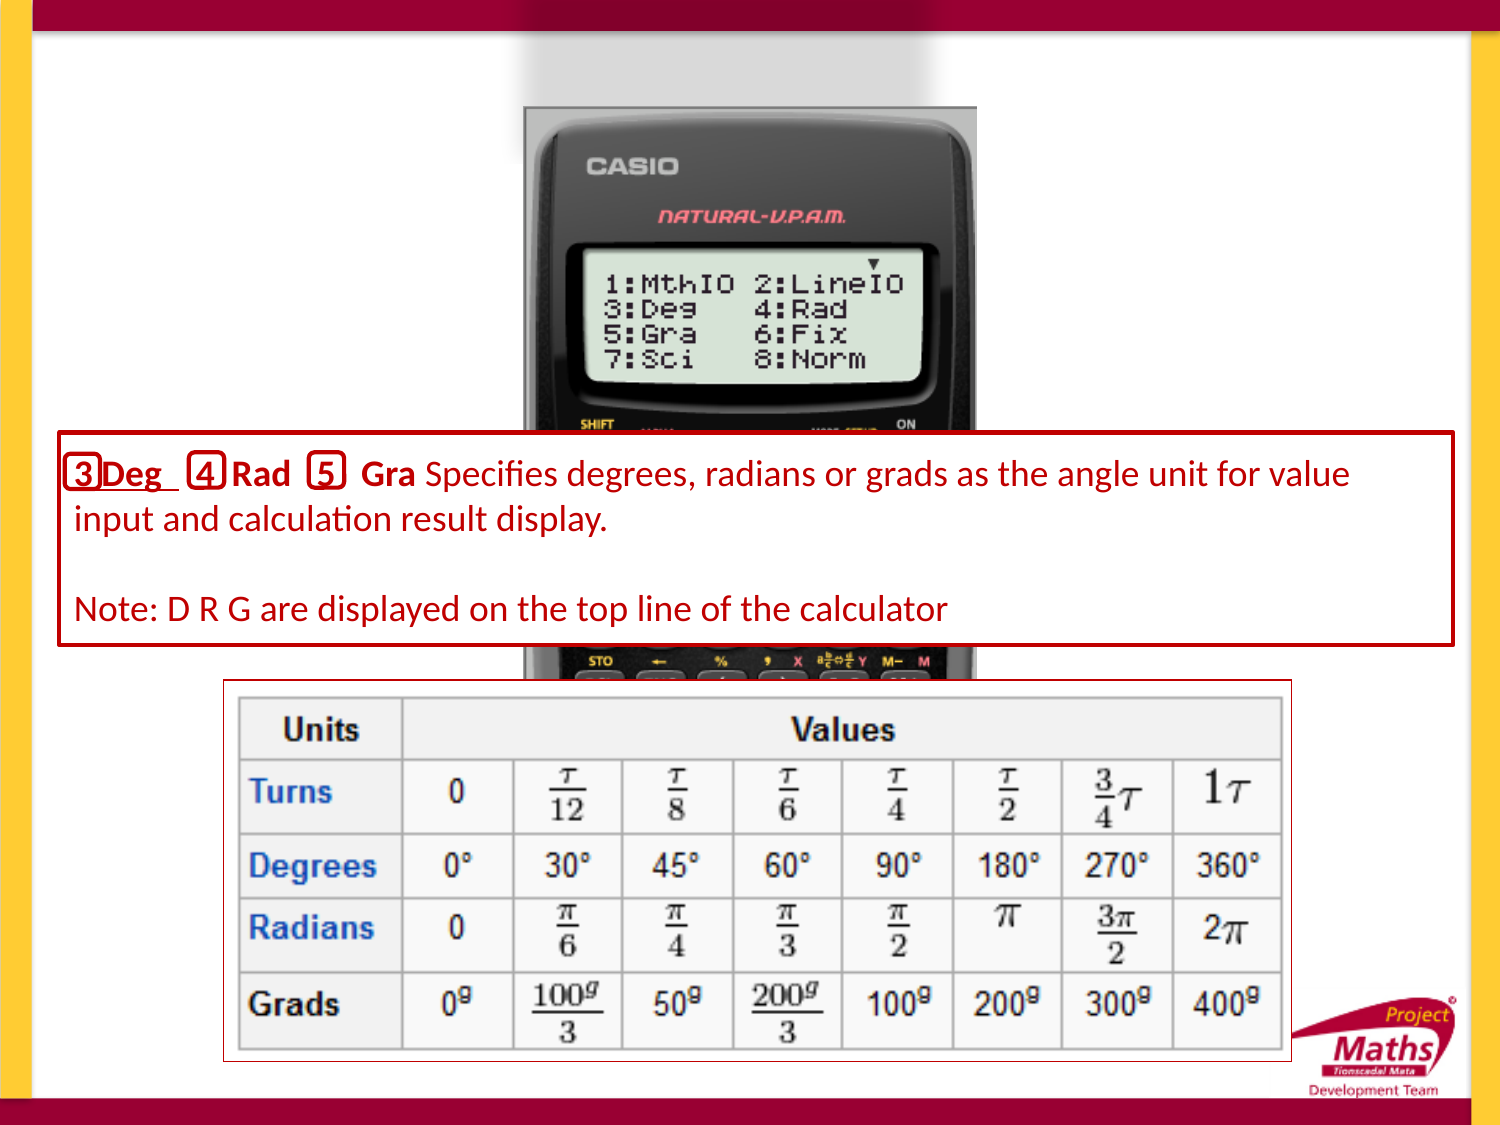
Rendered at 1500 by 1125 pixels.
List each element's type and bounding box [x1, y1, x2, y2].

picture [1269, 987, 1466, 1098]
picture [224, 646, 1291, 1061]
text_box [59, 432, 1454, 646]
picture [523, 105, 977, 432]
